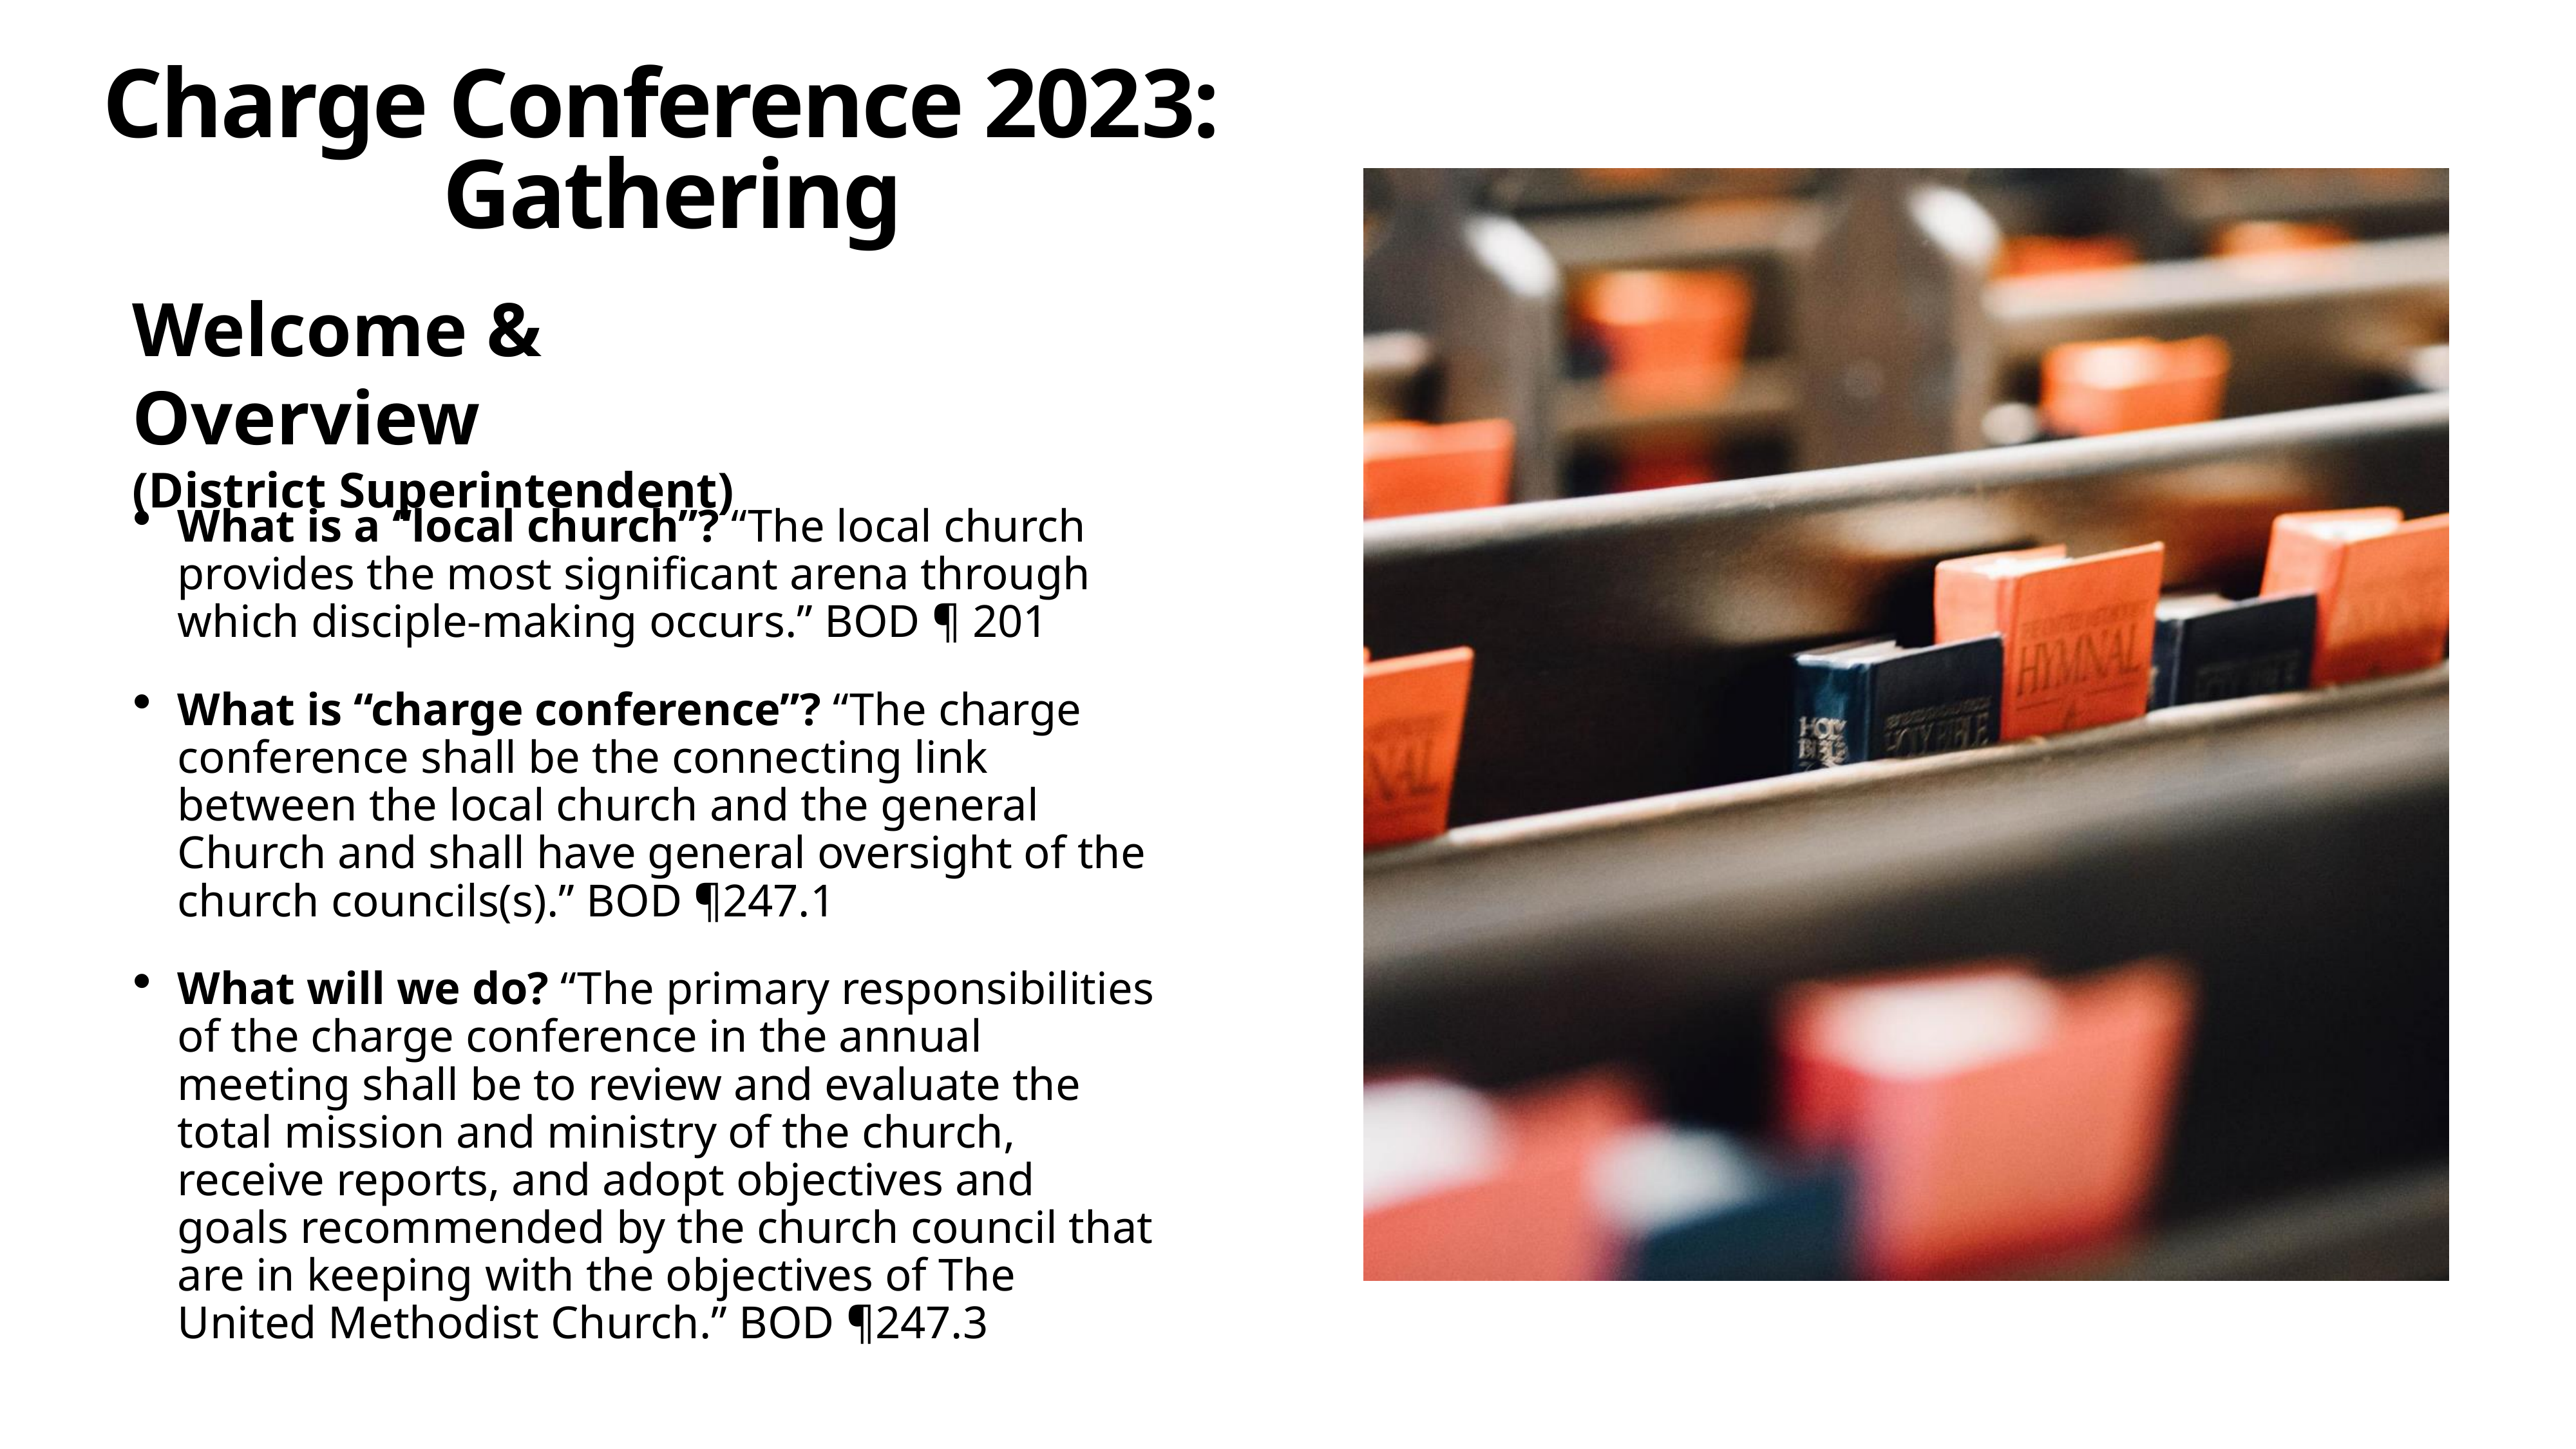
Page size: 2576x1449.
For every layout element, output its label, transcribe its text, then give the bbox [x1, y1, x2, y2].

picture [1363, 168, 2449, 1281]
title Charge Conference 2023: Gathering [39, 59, 1306, 278]
list Welcome & Overview (District Superintendent) [127, 278, 889, 451]
list What is a “local church”? “The local church provides the most significant arena through which disciple-making occurs.” BOD ¶ 201 What is “charge conference”? “The charge conference shall be the connecting link between the local church and the general Church and shall have general oversight of the church councils(s).” BOD ¶247.1 What will we do? “The primary responsibilities of the charge conference in the annual meeting shall be to review and evaluate the total mission and ministry of the church, receive reports, and adopt objectives and goals recommended by the church council that are in keeping with the objectives of The United Methodist Church.” BOD ¶247.3 [127, 498, 1161, 1371]
